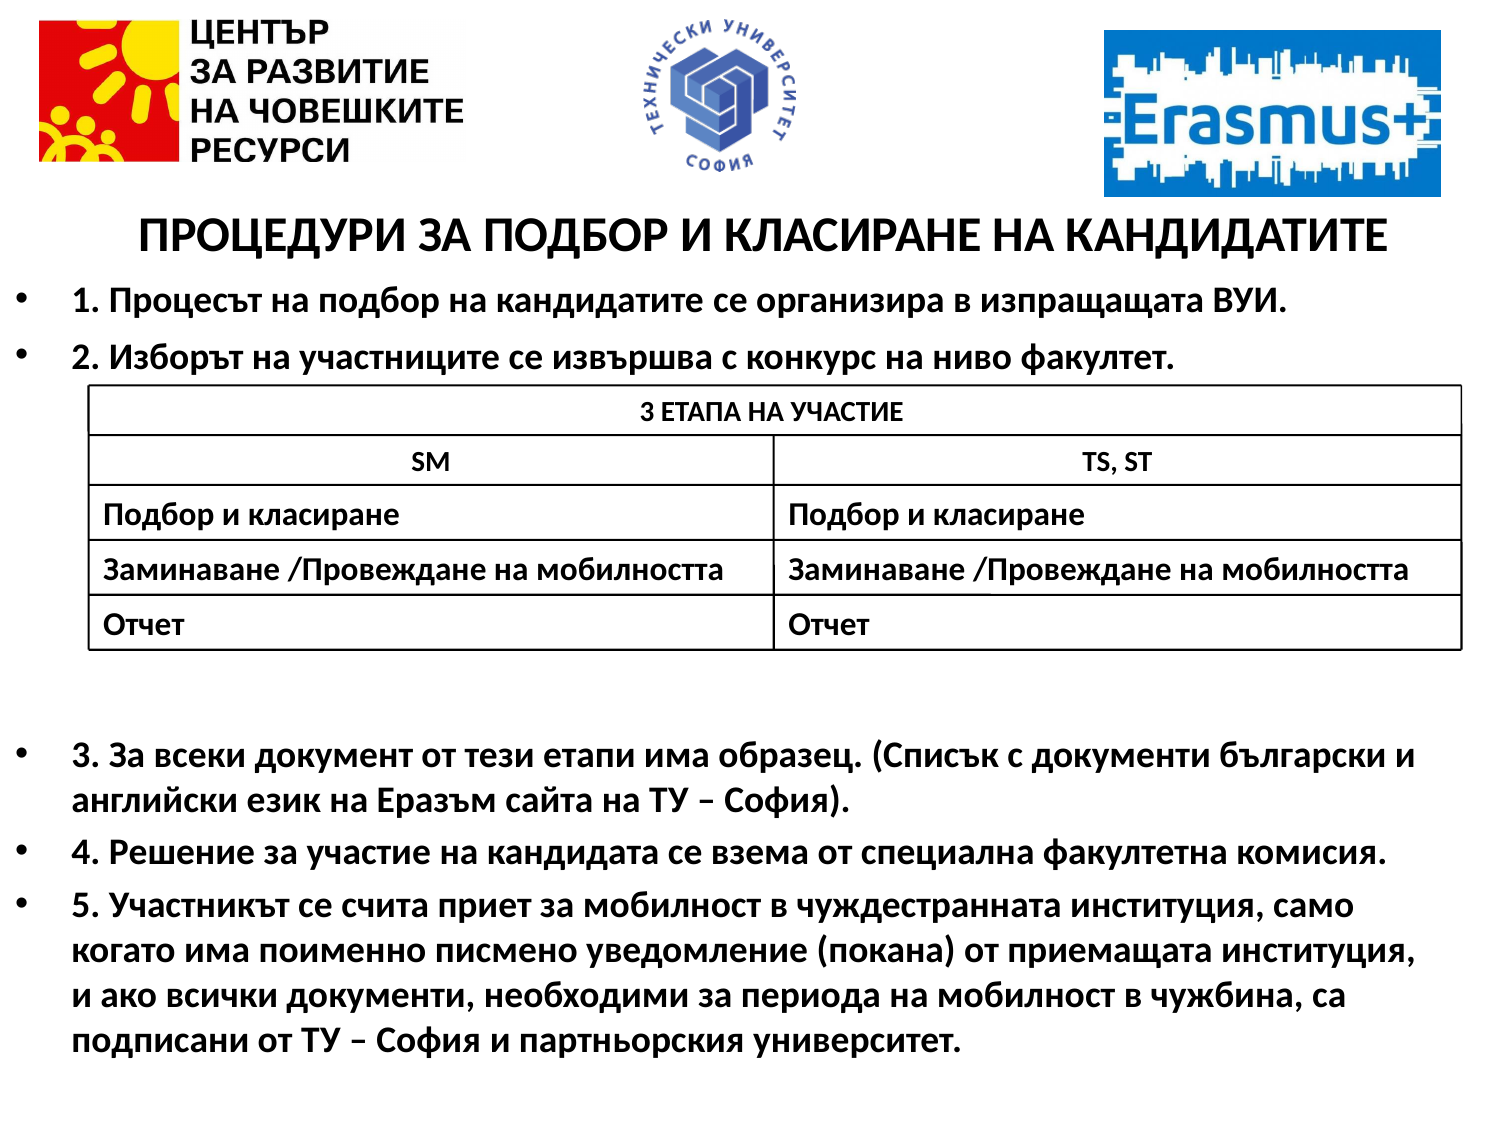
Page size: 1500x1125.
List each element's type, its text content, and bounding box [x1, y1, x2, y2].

list 1. Процесът на подбор на кандидатите се организира в изпращащата ВУИ. 2. Изборът на участниците се извършва с конкурс на ниво факултет. 3. За всеки документ от тези етапи има образец. (Списък с документи български и английски език на Еразъм сайта на ТУ – София). 4. Решение за участие на кандидата се взема от специална факултетна комисия. 5. Участникът се счита приет за мобилност в чуждестранната институция, само когато има поименно писмено уведомление (покана) от приемащата институция, и ако всички документи, необходими за периода на мобилност в чужбина, са подписани от ТУ – София и партньорския университет. [0, 266, 1460, 1125]
picture [643, 19, 797, 173]
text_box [88, 385, 1462, 650]
picture [38, 19, 466, 162]
picture [1104, 30, 1441, 197]
title ПРОЦЕДУРИ ЗА ПОДБОР И КЛАСИРАНЕ НА КАНДИДАТИТЕ [100, 207, 1429, 256]
